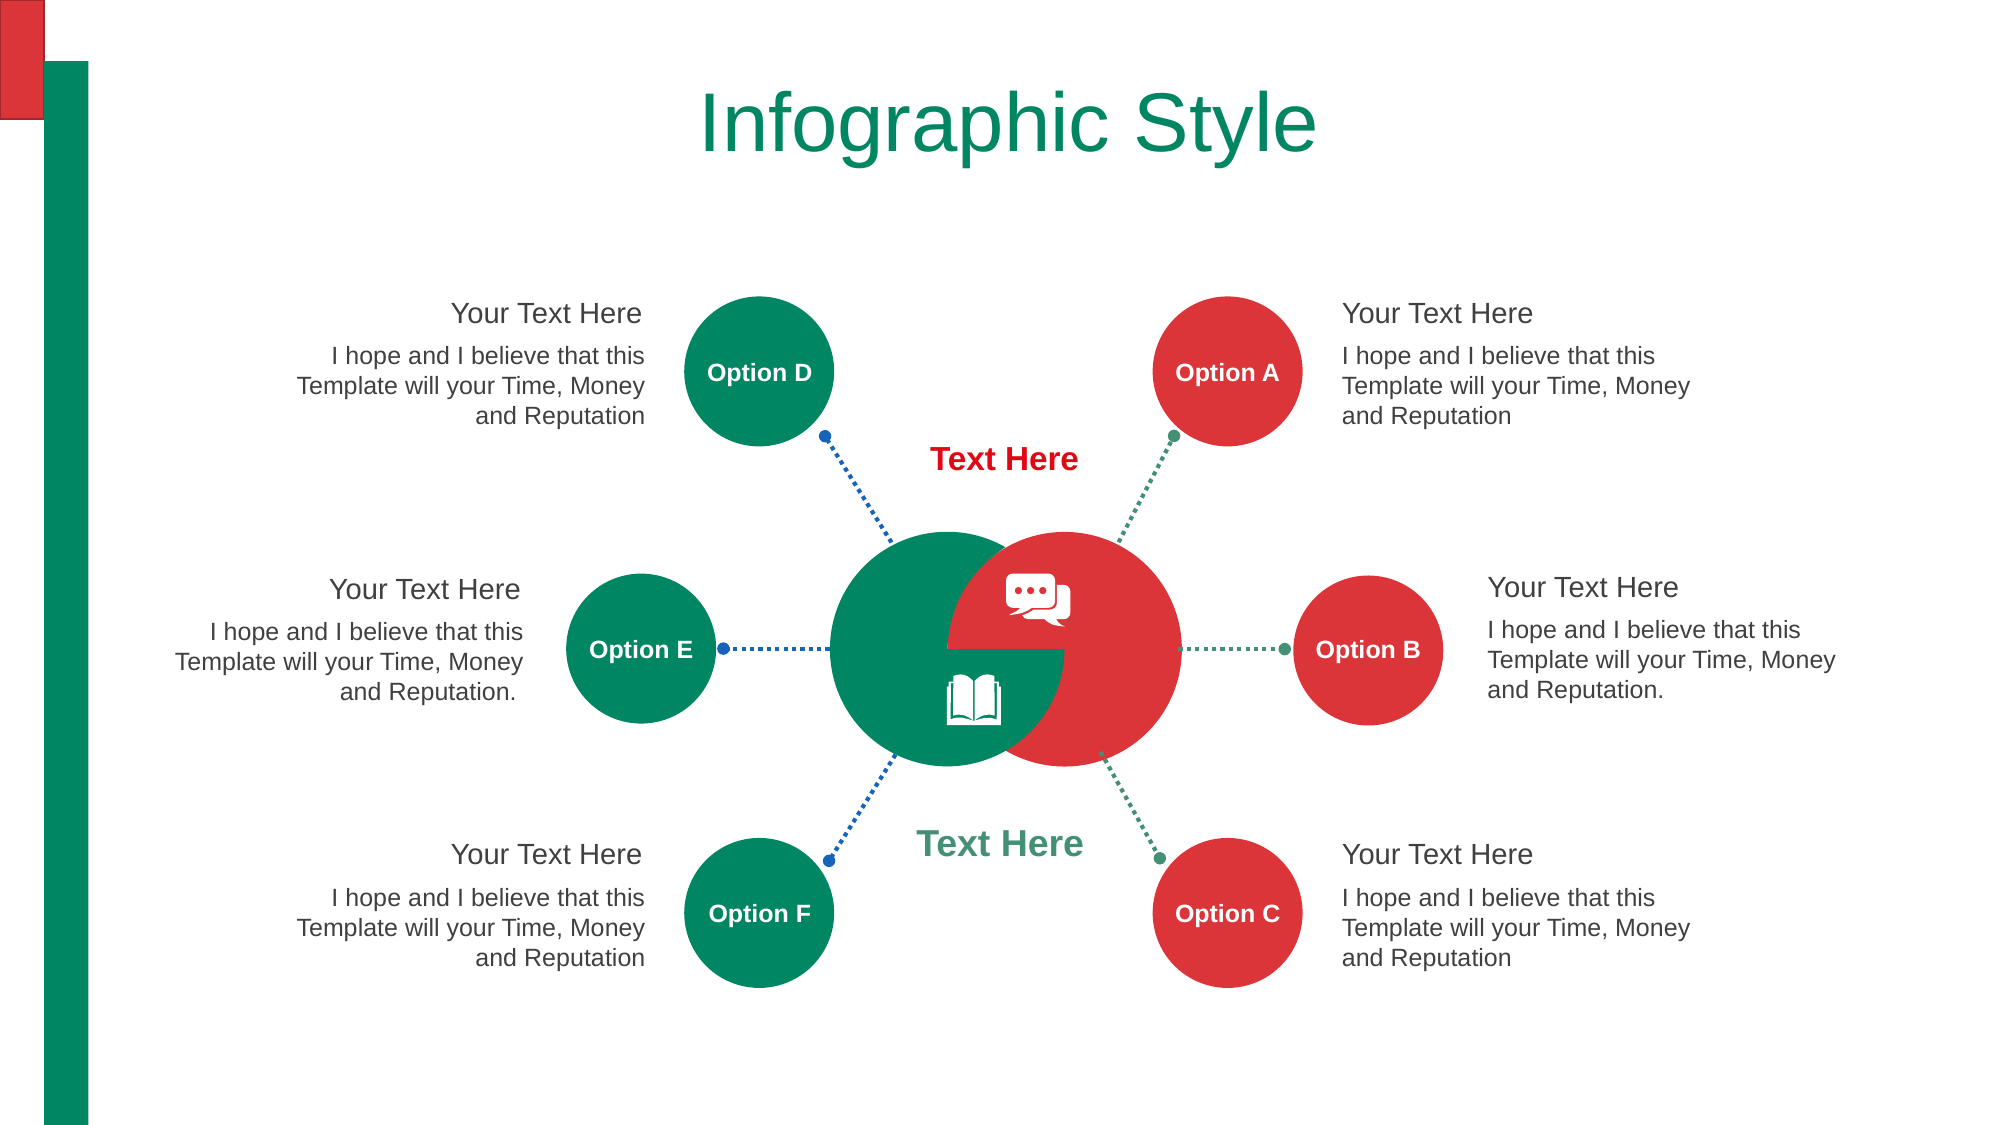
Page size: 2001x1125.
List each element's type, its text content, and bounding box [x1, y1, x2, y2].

text_box [1151, 836, 1304, 989]
list Infographic Style [144, 65, 1875, 185]
text_box [949, 530, 1183, 768]
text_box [274, 286, 661, 439]
text_box [1151, 295, 1304, 448]
text_box Option E [570, 625, 712, 671]
text_box Option C [1156, 890, 1299, 935]
text_box Option A [1156, 348, 1299, 394]
text_box [828, 530, 1066, 768]
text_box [274, 828, 661, 980]
text_box Option D [689, 348, 831, 394]
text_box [155, 562, 539, 715]
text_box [1118, 435, 1175, 543]
text_box [565, 572, 718, 725]
text_box [683, 836, 836, 989]
text_box Option B [1297, 626, 1440, 672]
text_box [829, 754, 896, 861]
text_box [1005, 572, 1072, 628]
text_box Text Here [908, 429, 1101, 485]
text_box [1327, 286, 1714, 439]
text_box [1472, 561, 1857, 713]
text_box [825, 436, 892, 543]
text_box Option F [689, 890, 831, 935]
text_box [1327, 828, 1714, 980]
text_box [1100, 751, 1160, 859]
text_box Text Here [899, 812, 1102, 872]
text_box [683, 295, 836, 448]
text_box [1292, 574, 1445, 727]
text_box [945, 673, 1002, 727]
